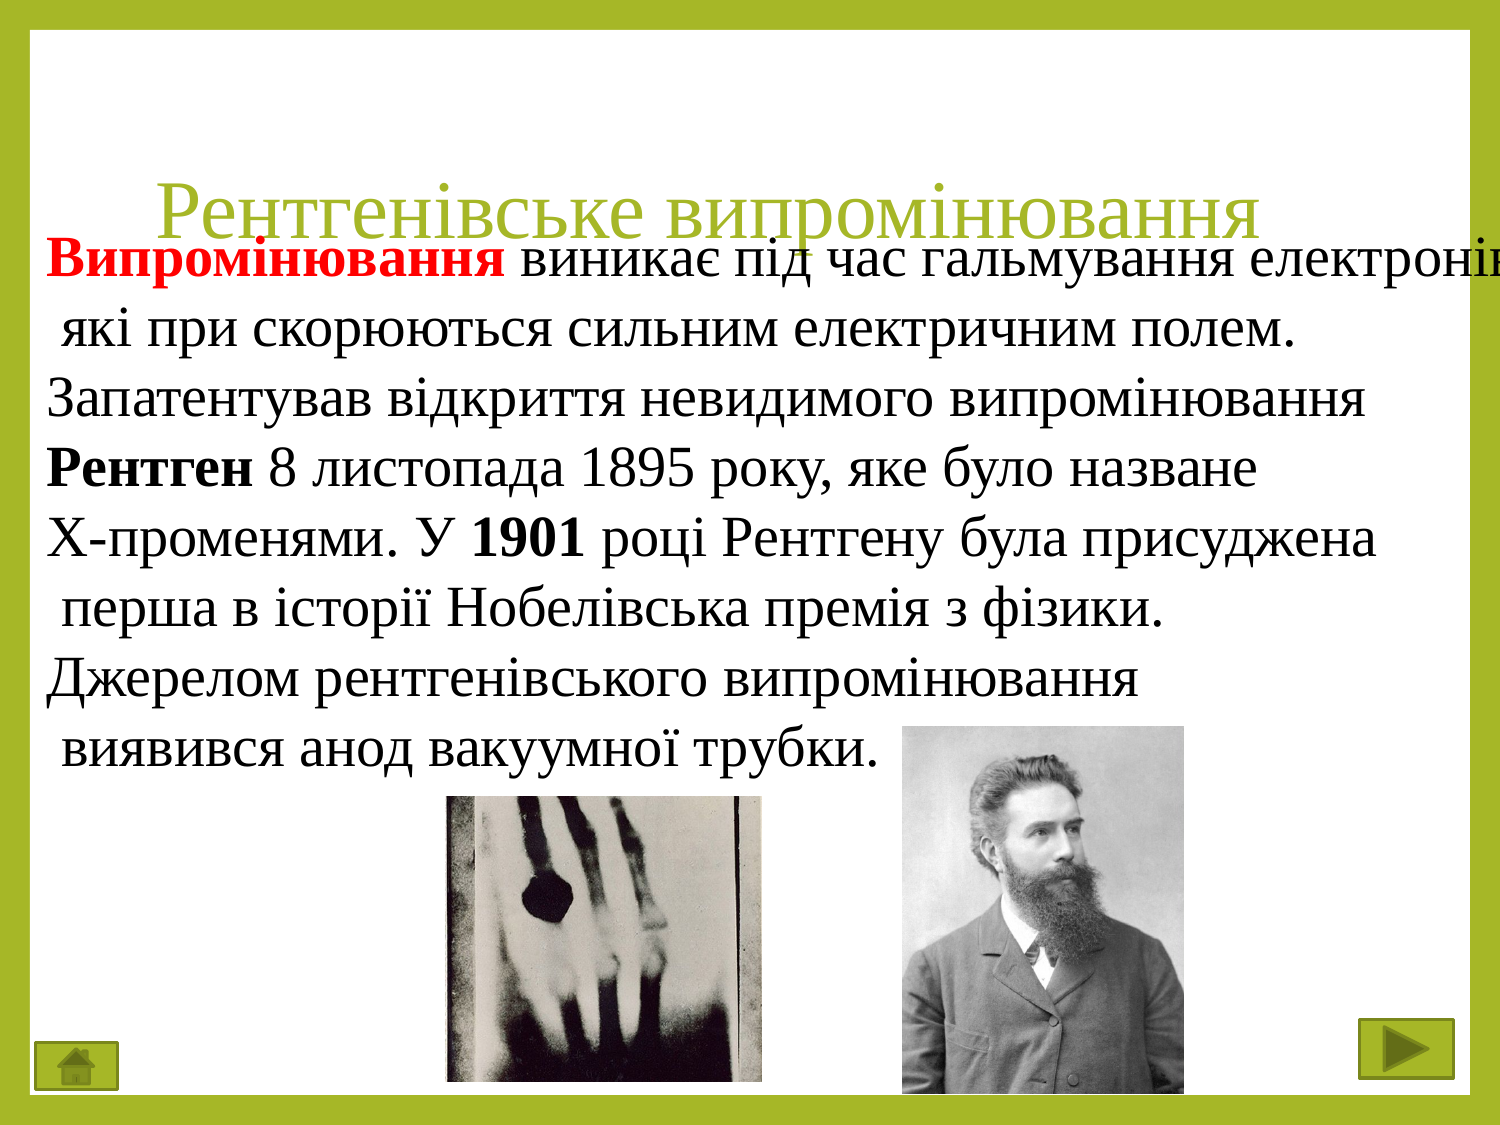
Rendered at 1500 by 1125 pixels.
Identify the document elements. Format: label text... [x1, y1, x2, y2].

text_box Випромінювання виникає під час гальмування електронів, які при скорюються сильним електричним полем. Запатентував відкриття невидимого випромінювання Рентген 8 листопада 1895 року, яке було назване Х-променями. У 1901 році Рентгену була присуджена перша в історії Нобелівська премія з фізики. Джерелом рентгенівського випромінювання виявився анод вакуумної трубки. [31, 210, 1500, 786]
text_box [1358, 1018, 1455, 1080]
title Рентгенівське випромінювання [140, 99, 1356, 210]
text_box [34, 1041, 119, 1091]
picture [444, 796, 762, 1082]
picture [902, 726, 1184, 1094]
